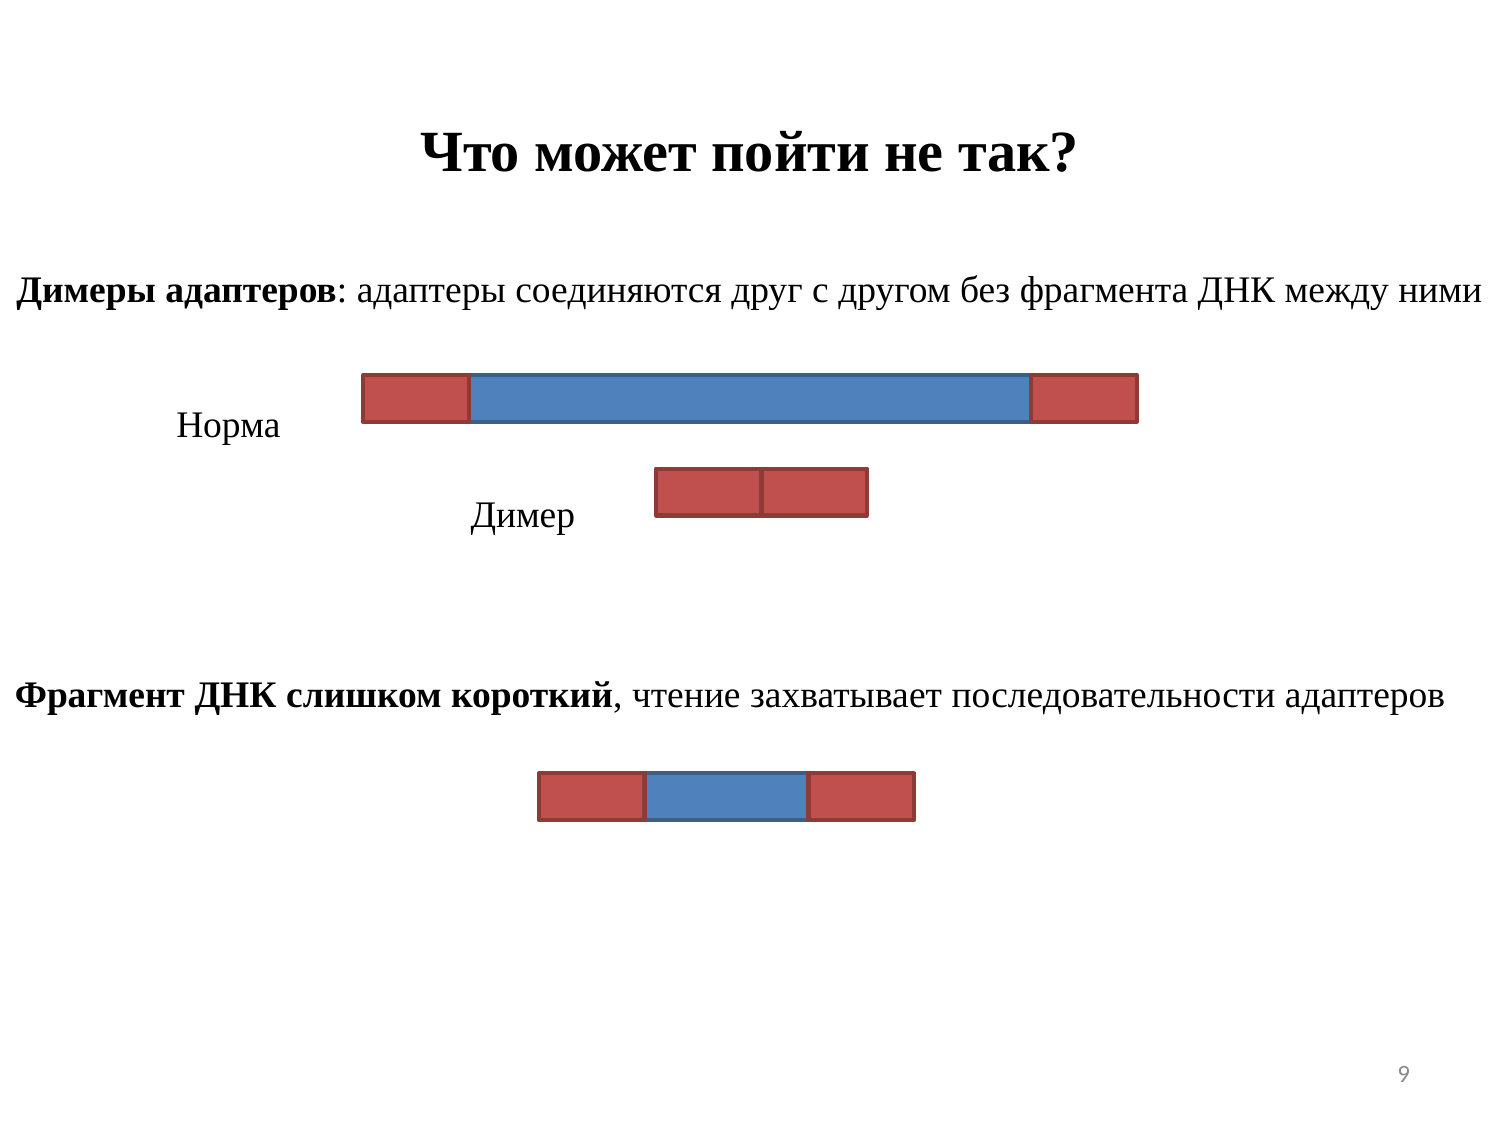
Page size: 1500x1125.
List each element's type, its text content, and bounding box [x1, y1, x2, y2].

text_box [1029, 373, 1139, 424]
text_box [806, 771, 916, 822]
text_box [537, 771, 647, 822]
text_box [361, 373, 471, 424]
text_box [760, 467, 869, 518]
text_box [654, 467, 760, 518]
slide_number 9 [1074, 1042, 1425, 1103]
text_box [471, 373, 1030, 424]
text_box Димеры адаптеров: адаптеры соединяются друг с другом без фрагмента ДНК между ними Норма Димер Фрагмент ДНК слишком короткий, чтение захватывает последовательности адаптеров [0, 257, 1500, 723]
text_box [647, 771, 806, 822]
text_box Что может пойти не так? [0, 105, 1500, 191]
